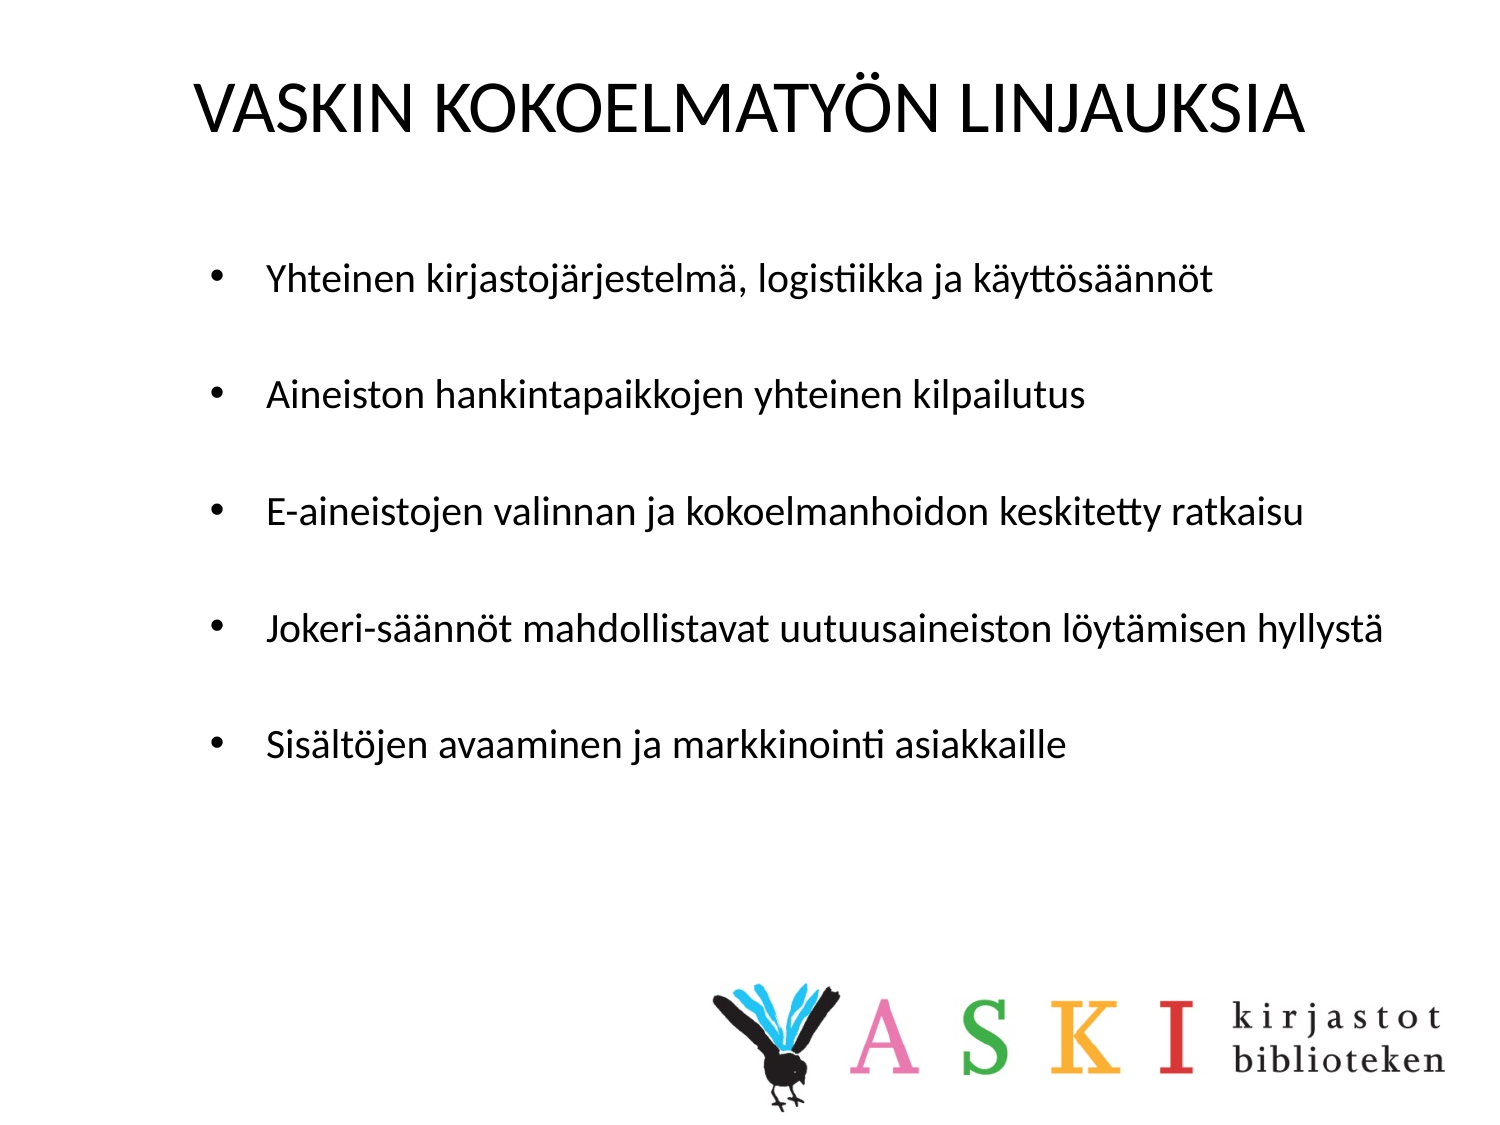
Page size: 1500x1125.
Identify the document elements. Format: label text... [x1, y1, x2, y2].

picture [702, 965, 1452, 1125]
title VASKIN KOKOELMATYÖN LINJAUKSIA [74, 44, 1426, 162]
list Yhteinen kirjastojärjestelmä, logistiikka ja käyttösäännöt Aineiston hankintapaikkojen yhteinen kilpailutus E-aineistojen valinnan ja kokoelmanhoidon keskitetty ratkaisu Jokeri-säännöt mahdollistavat uutuusaineiston löytämisen hyllystä Sisältöjen avaaminen ja markkinointi asiakkaille [194, 184, 1427, 928]
